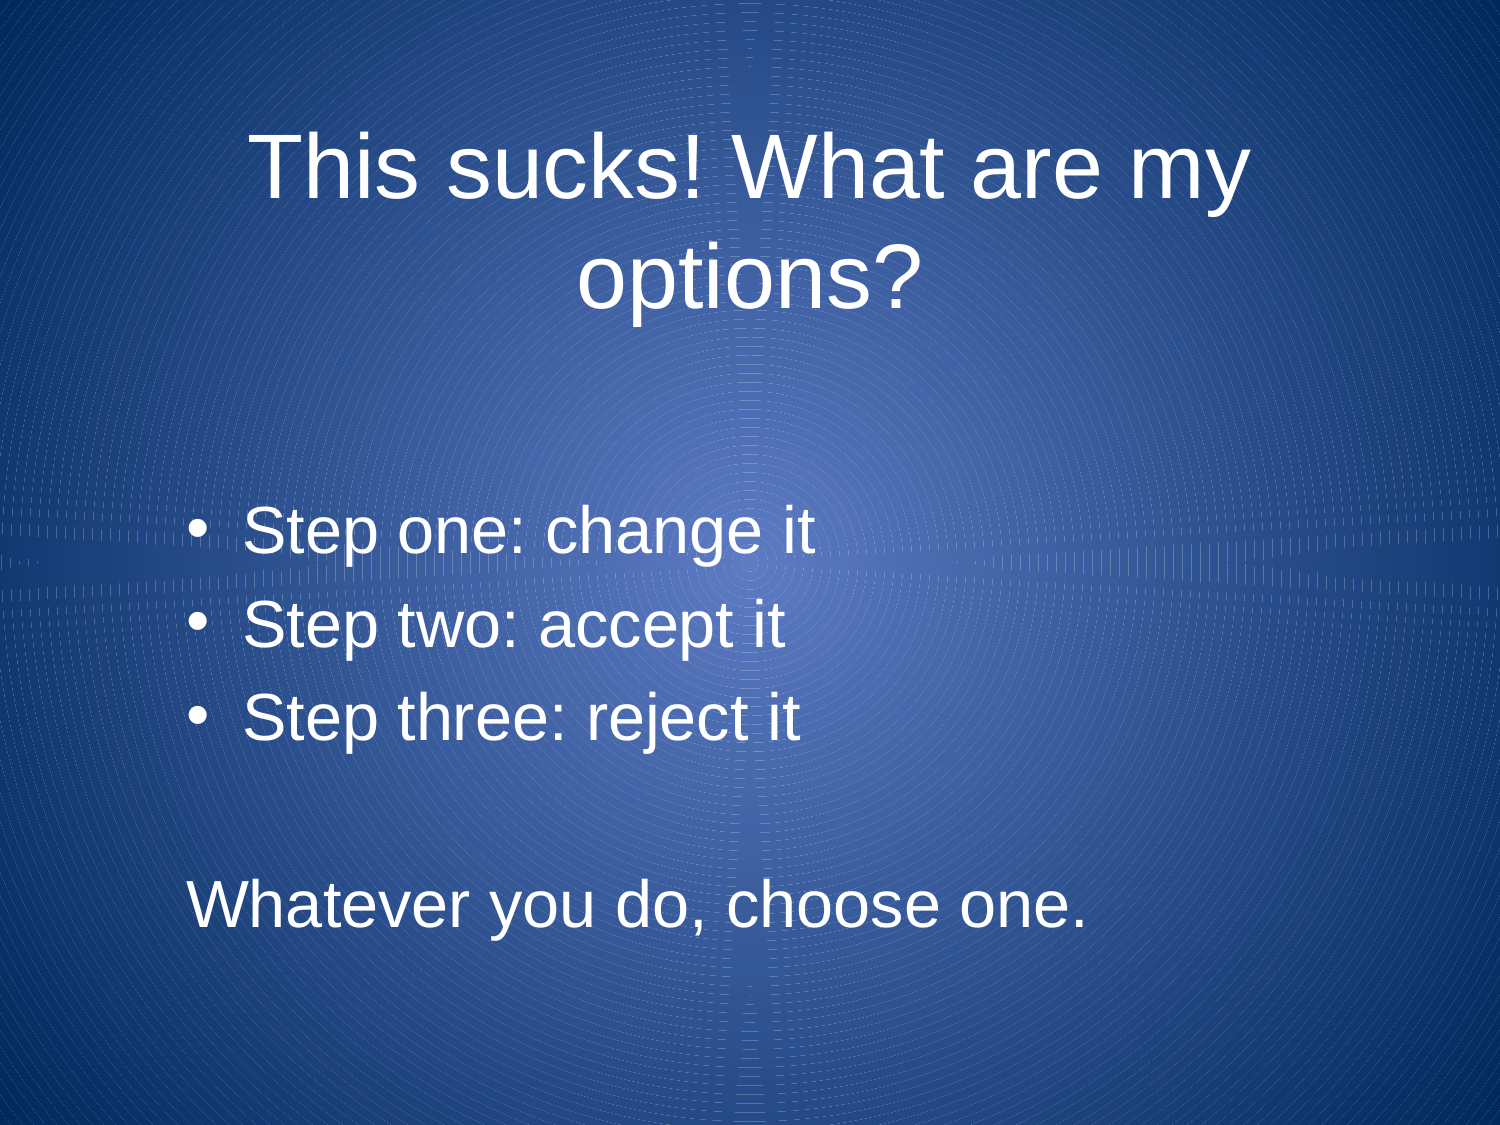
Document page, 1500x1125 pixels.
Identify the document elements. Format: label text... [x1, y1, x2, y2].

title This sucks! What are my options? [112, 99, 1388, 350]
list Step one: change it Step two: accept it Step three: reject it Whatever you do, choose one. [171, 479, 1425, 893]
